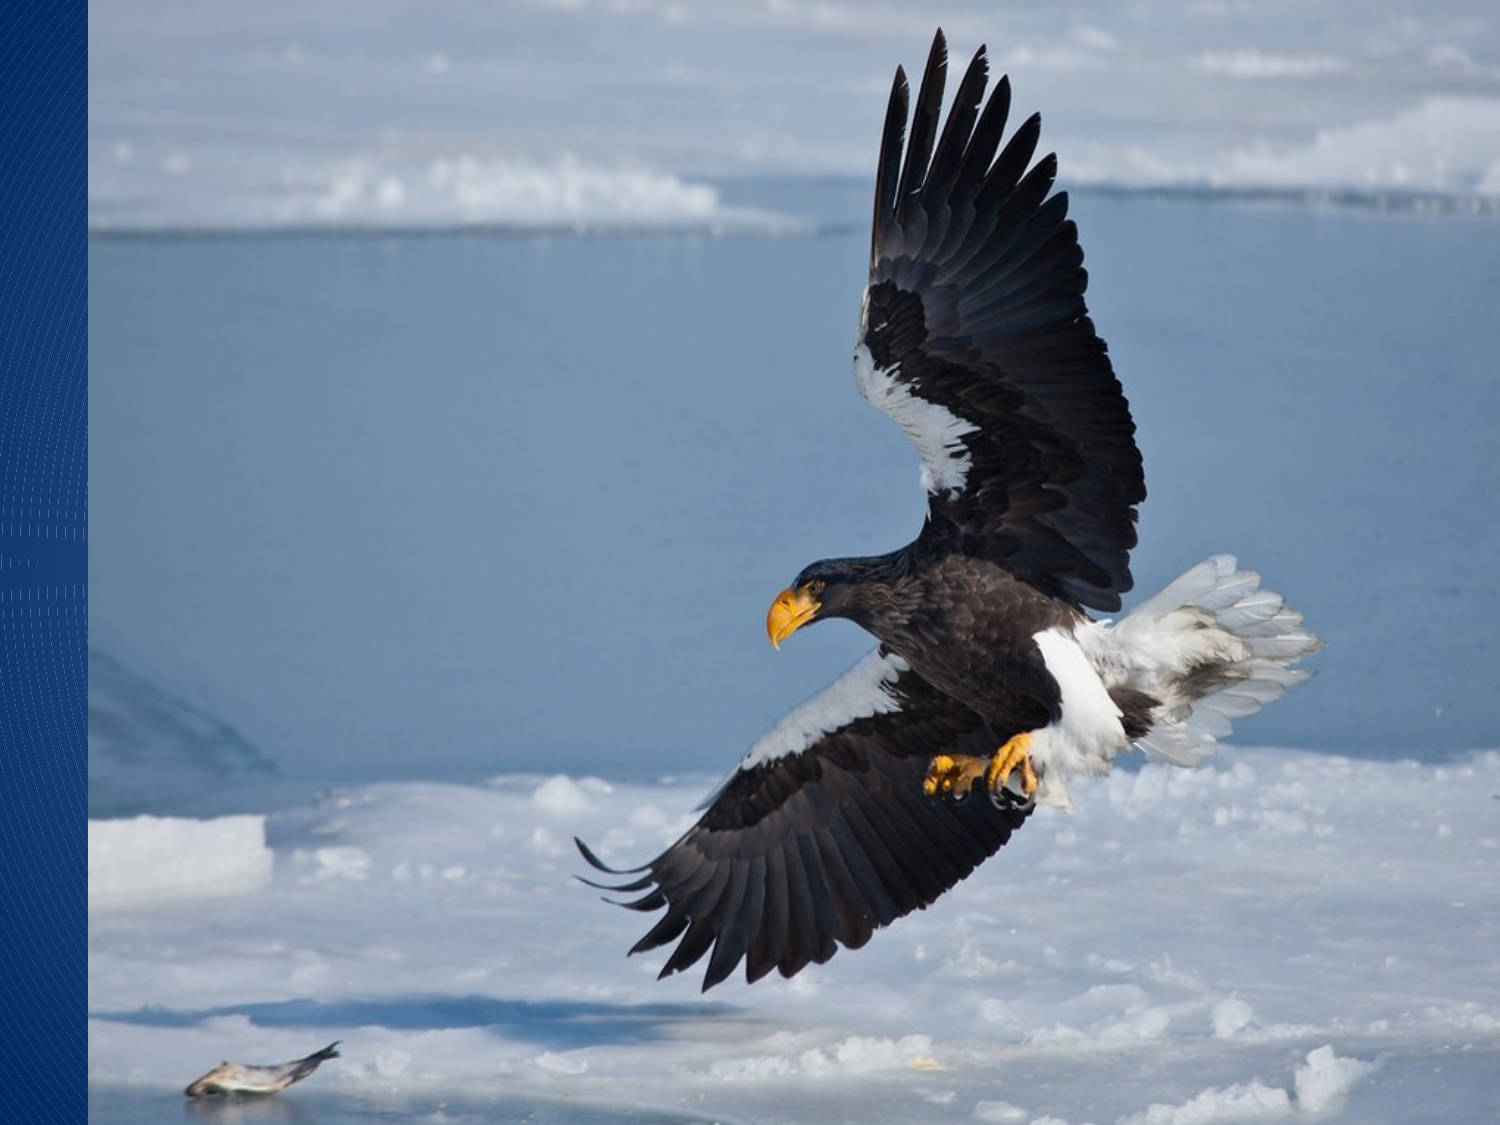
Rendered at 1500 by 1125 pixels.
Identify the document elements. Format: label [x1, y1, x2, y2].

list [88, 0, 1500, 1125]
